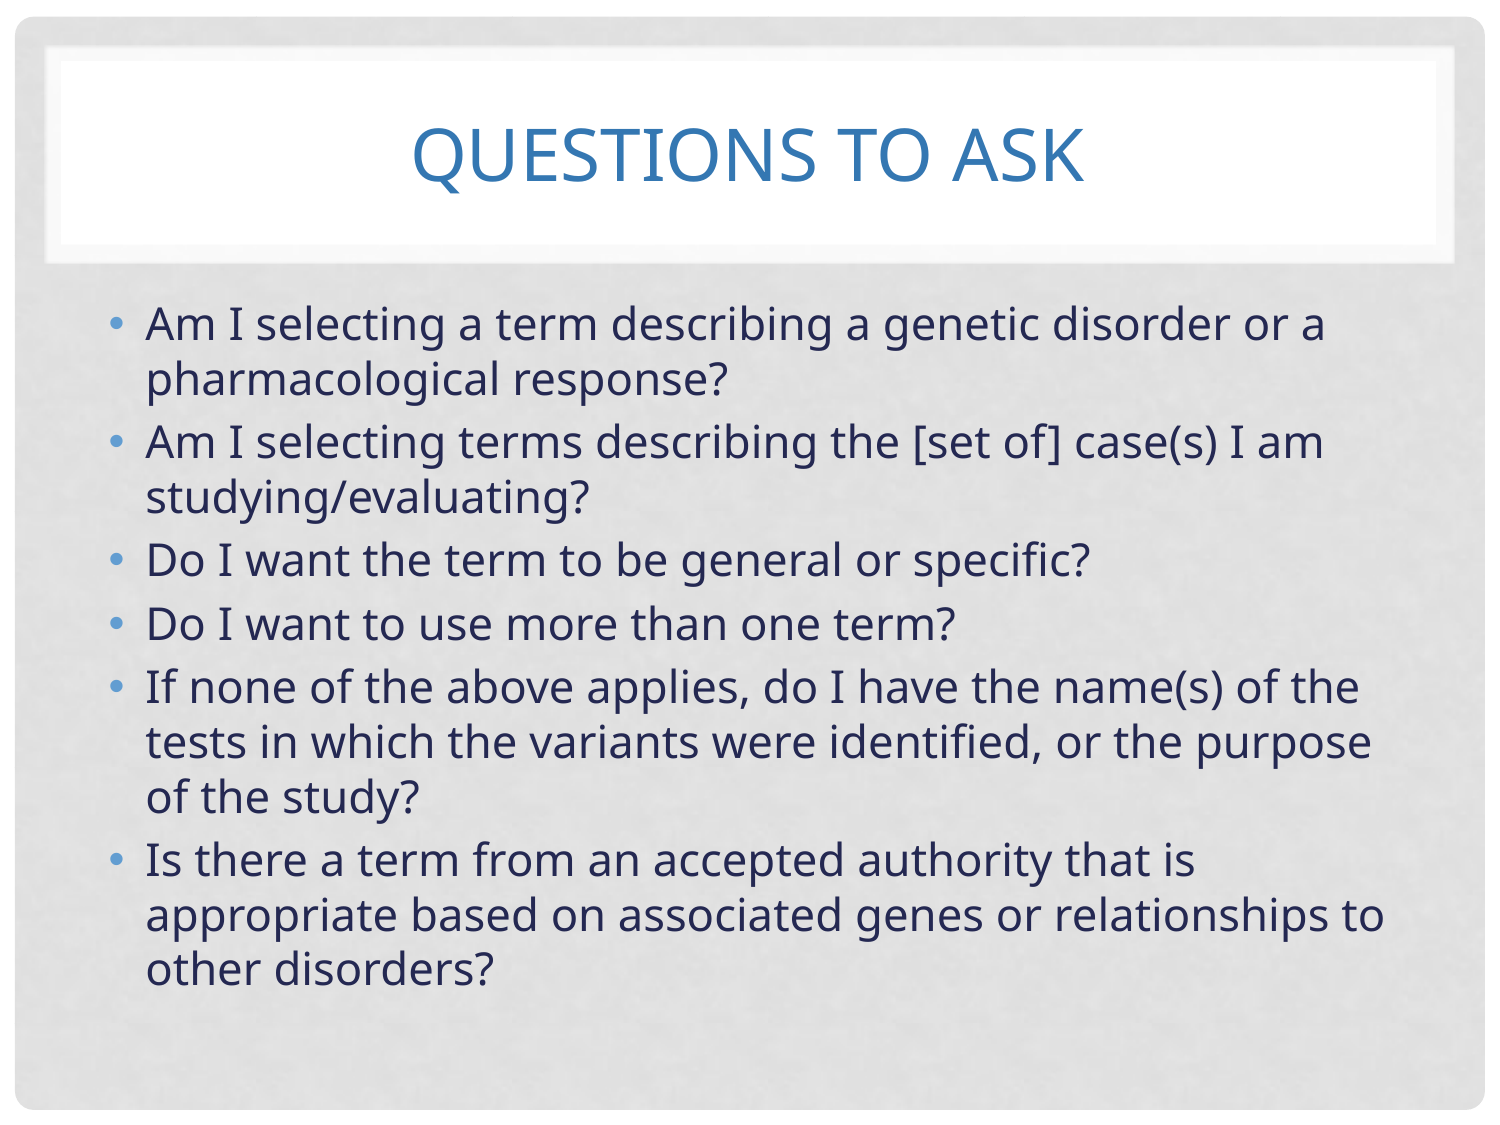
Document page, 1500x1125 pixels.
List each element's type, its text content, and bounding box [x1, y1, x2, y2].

title Questions to ASK [69, 66, 1425, 238]
list Am I selecting a term describing a genetic disorder or a pharmacological response? Am I selecting terms describing the [set of] case(s) I am studying/evaluating? Do I want the term to be general or specific? Do I want to use more than one term? If none of the above applies, do I have the name(s) of the tests in which the variants were identified, or the purpose of the study? Is there a term from an accepted authority that is appropriate based on associated genes or relationships to other disorders? [75, 287, 1425, 1005]
